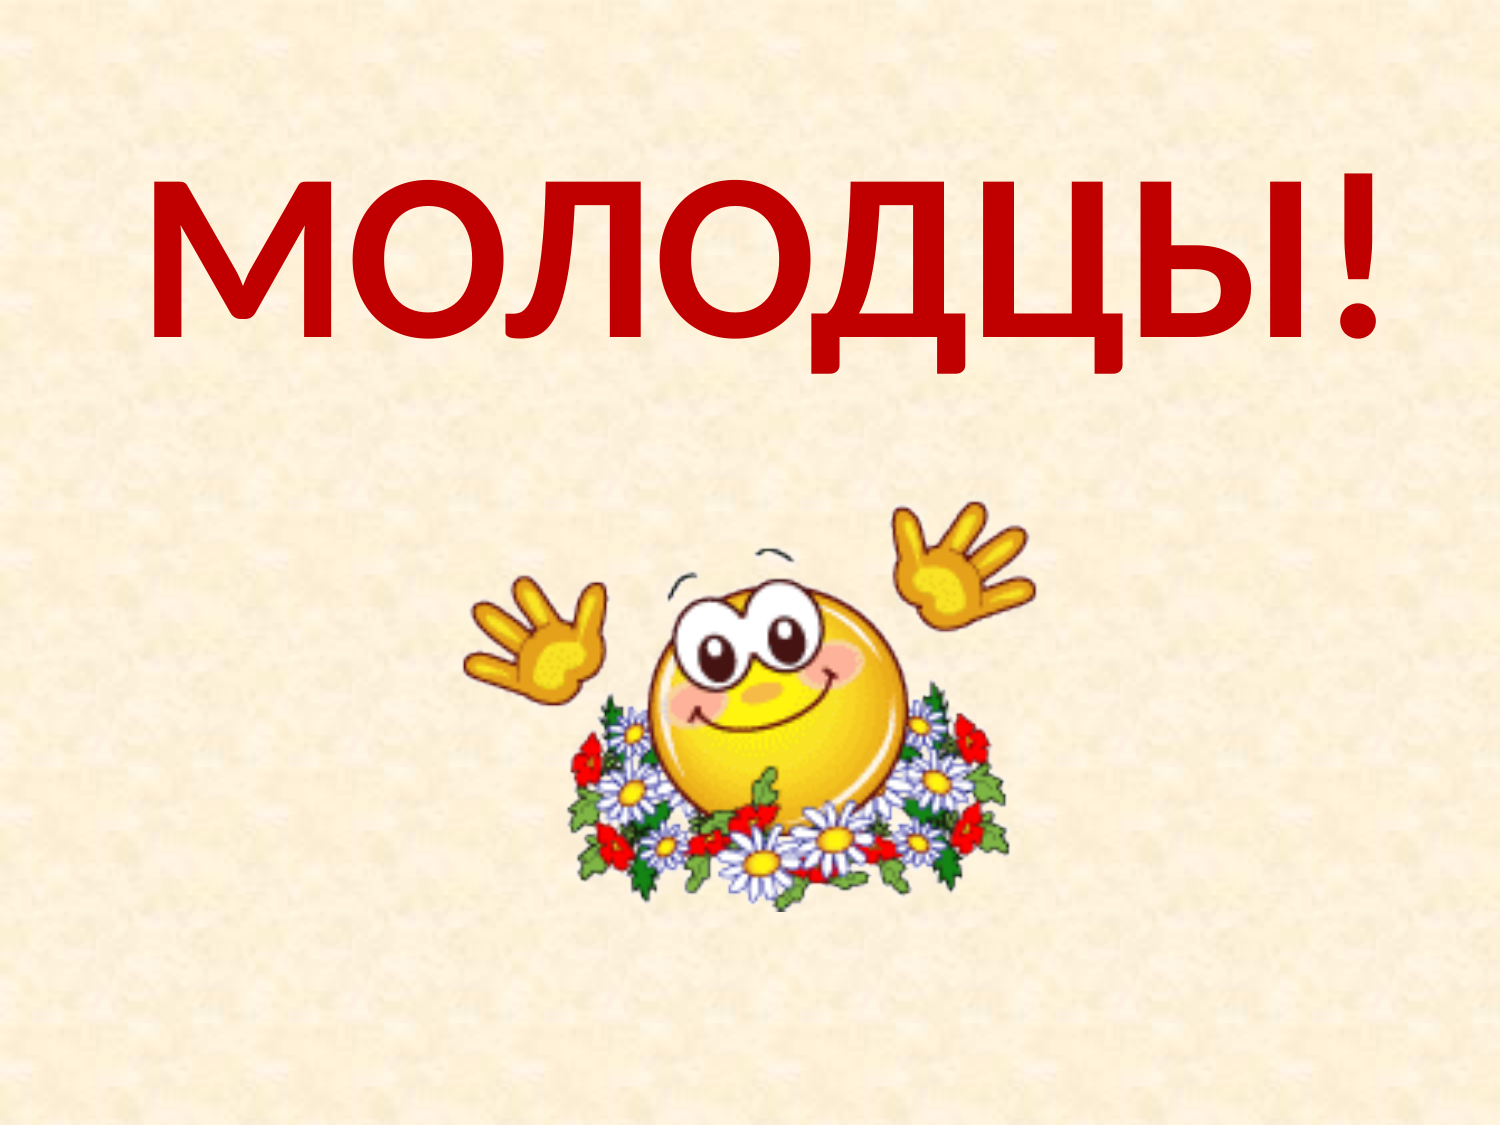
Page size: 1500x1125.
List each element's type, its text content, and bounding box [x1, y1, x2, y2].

picture [0, 0, 1500, 1125]
text_box МОЛОДЦЫ! [112, 89, 1425, 393]
